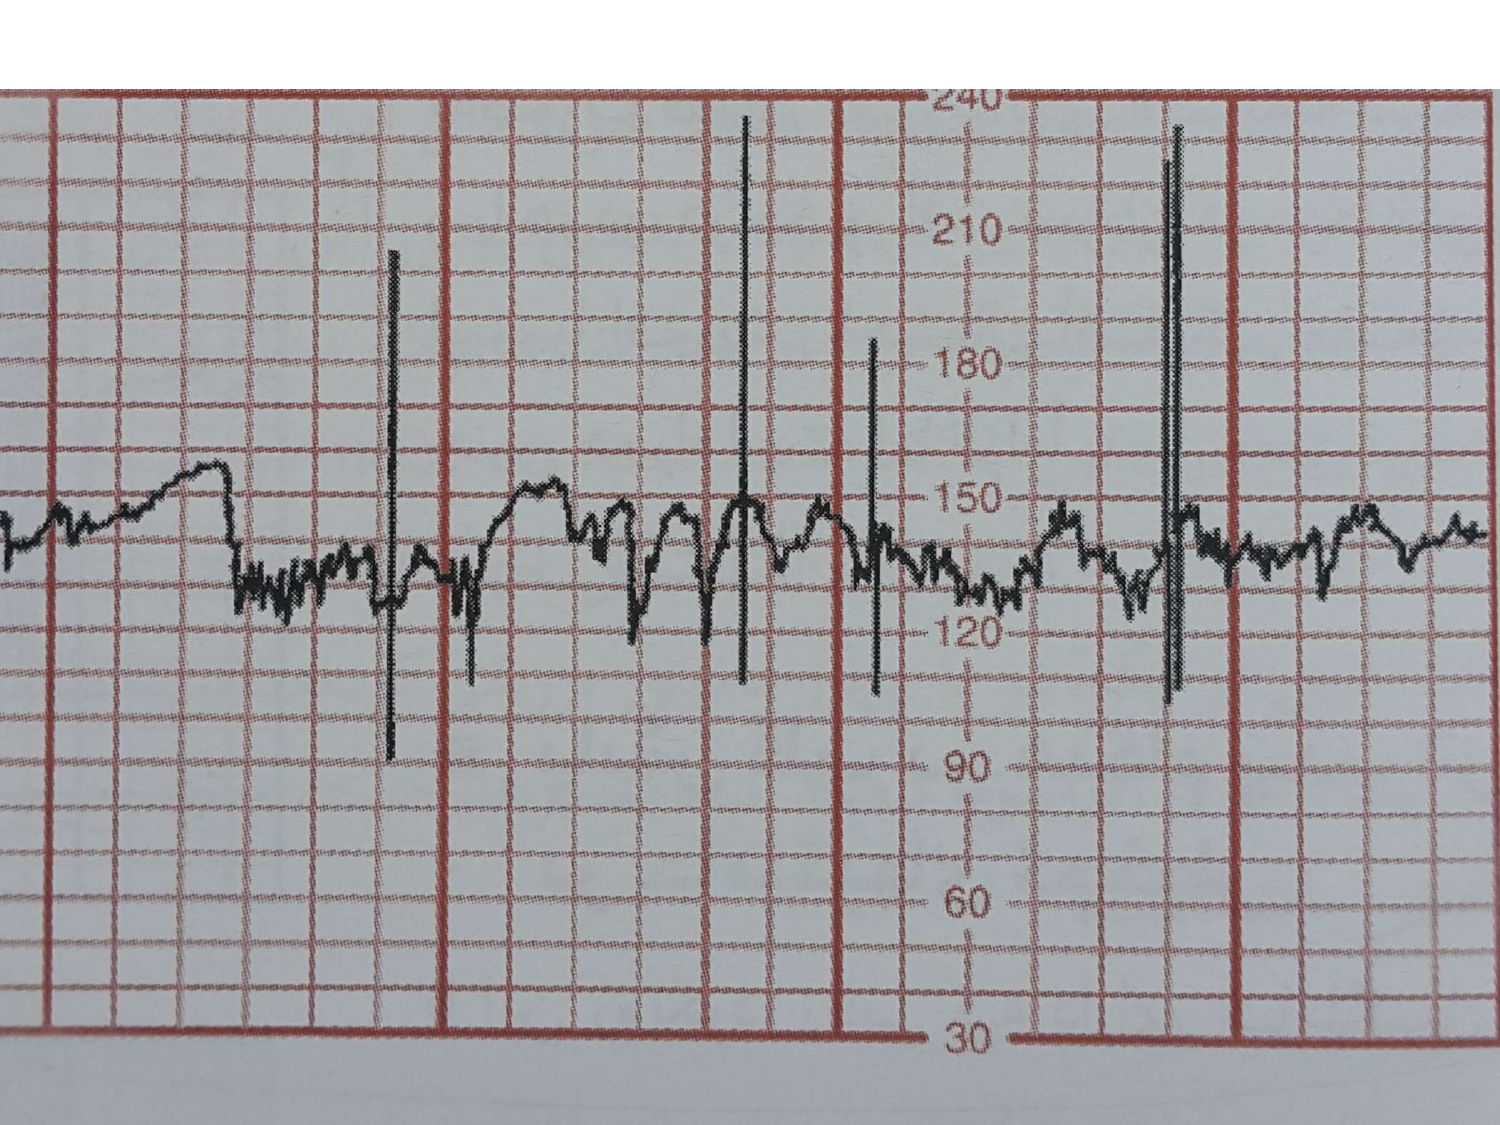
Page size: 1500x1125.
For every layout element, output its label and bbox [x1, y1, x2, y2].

list [0, 89, 1500, 1125]
